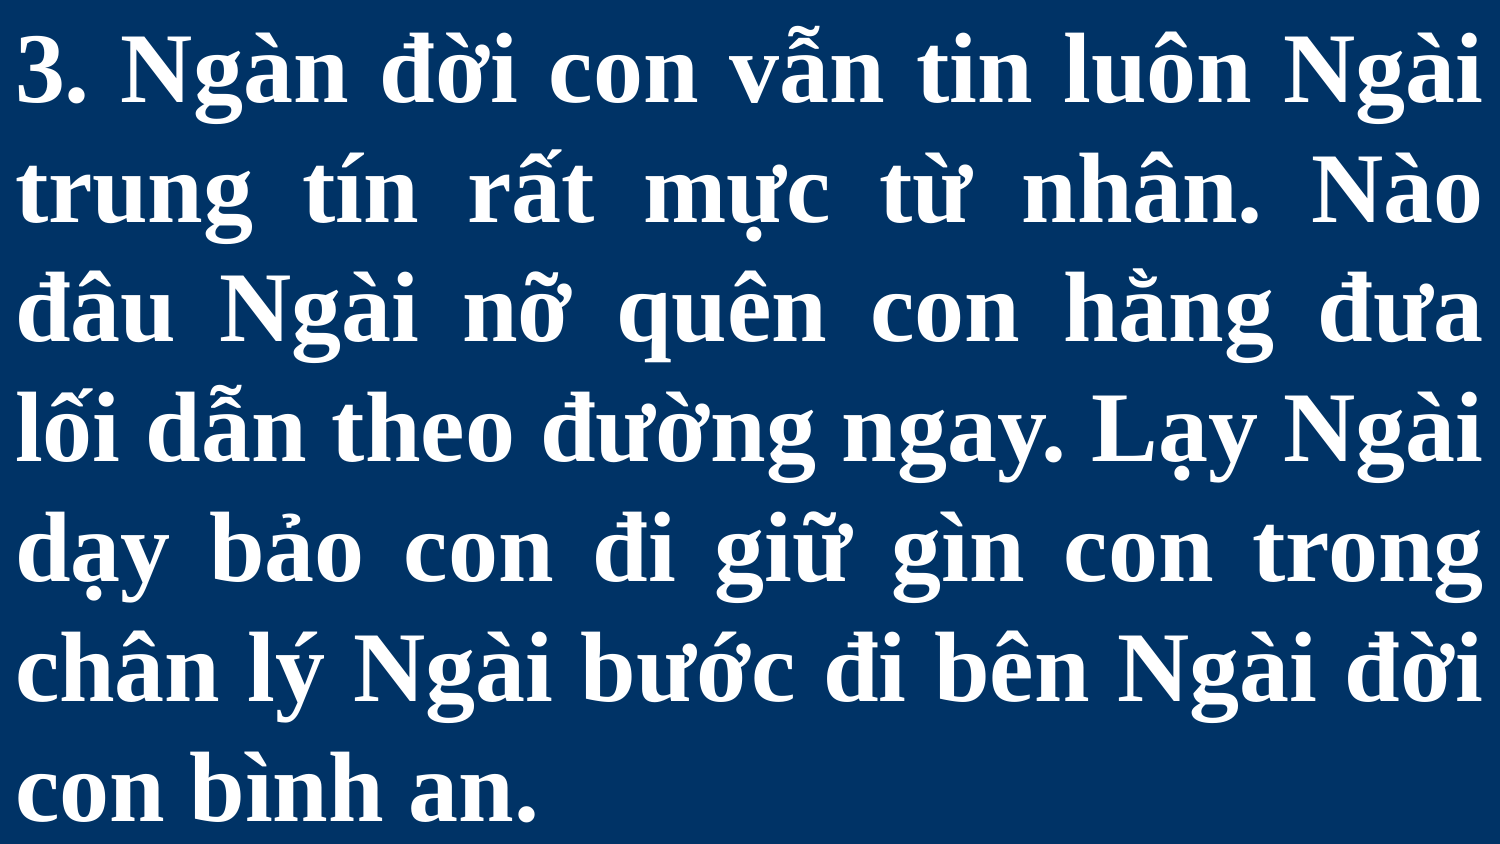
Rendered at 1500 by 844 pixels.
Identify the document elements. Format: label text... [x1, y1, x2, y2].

title 3. Ngàn đời con vẫn tin luôn Ngài trung tín rất mực từ nhân. Nào đâu Ngài nỡ quên con hằng đưa lối dẫn theo đường ngay. Lạy Ngài dạy bảo con đi giữ gìn con trong chân lý Ngài bước đi bên Ngài đời con bình an. [0, 0, 1500, 844]
